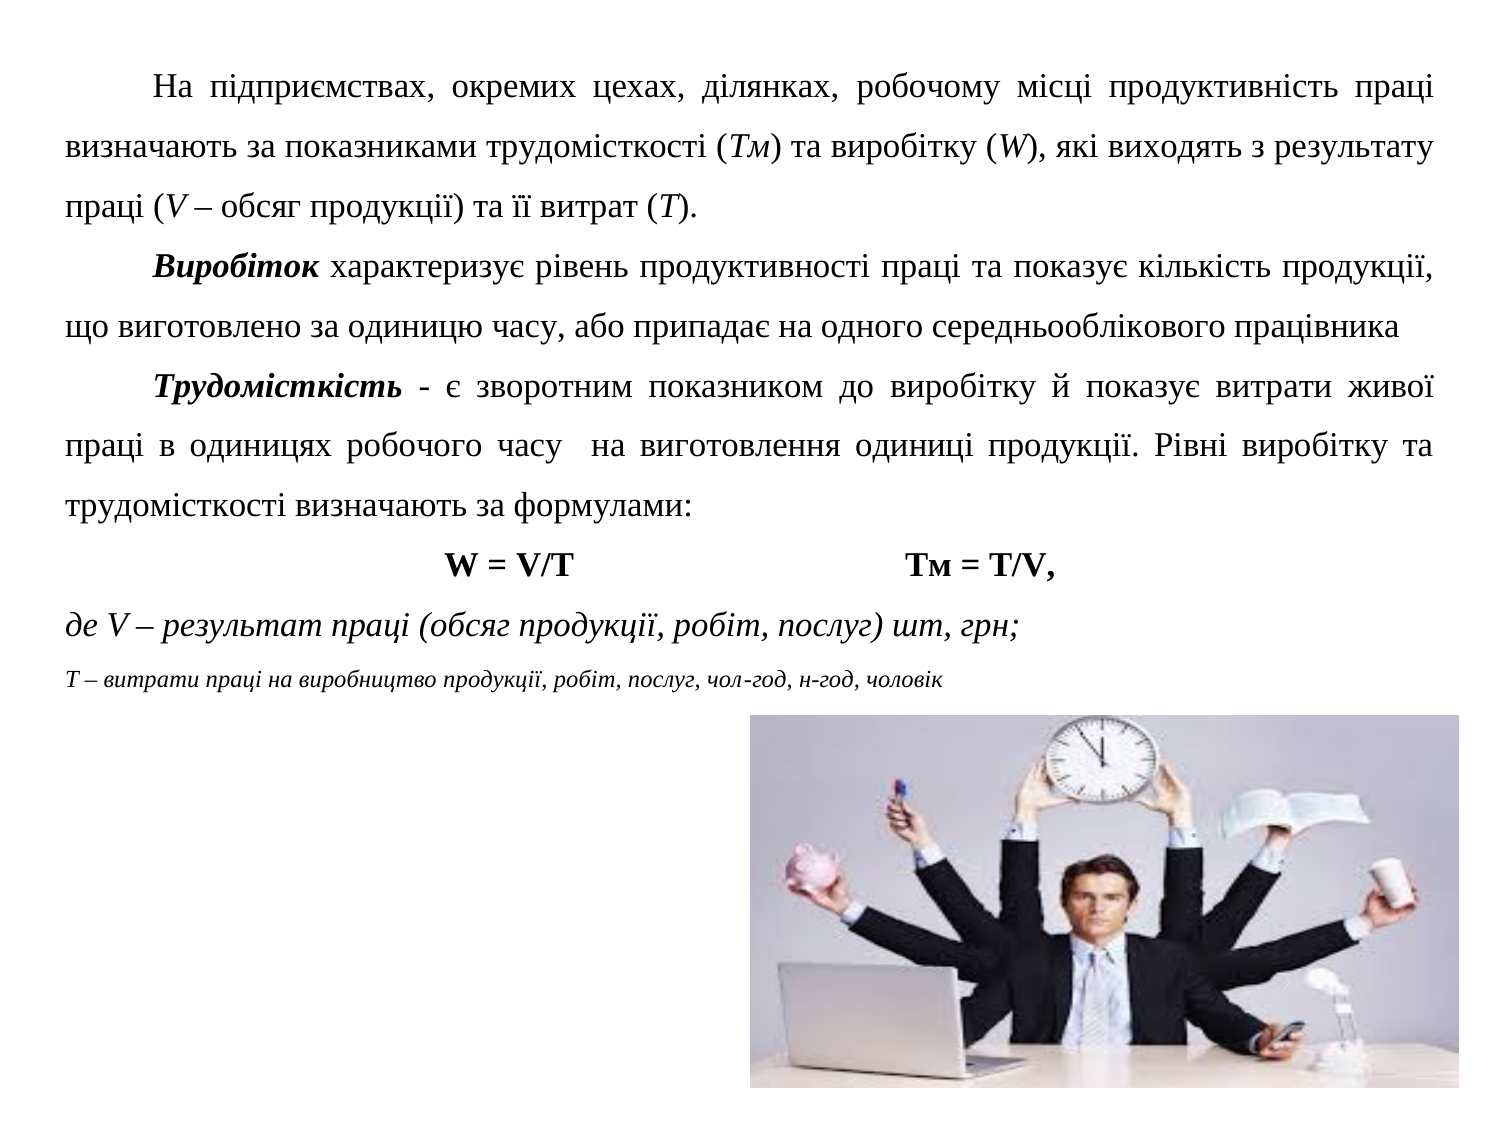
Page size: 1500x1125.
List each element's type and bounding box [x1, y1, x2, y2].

picture [64, 66, 1436, 708]
picture [749, 715, 1459, 1089]
